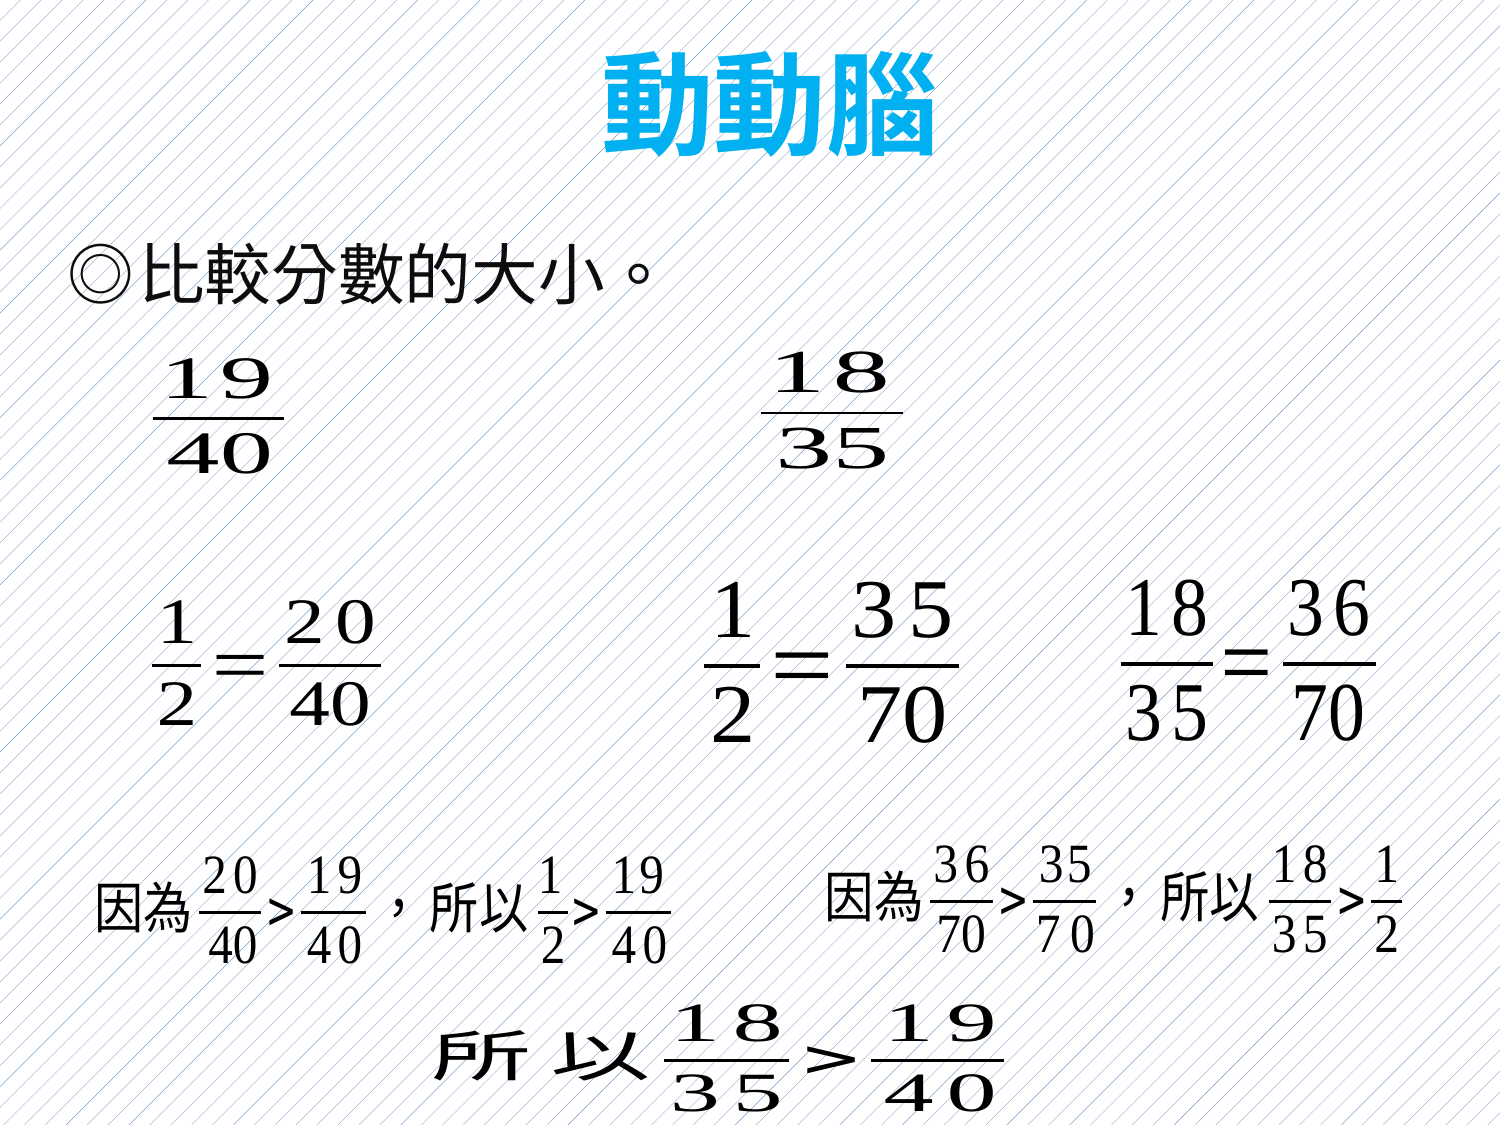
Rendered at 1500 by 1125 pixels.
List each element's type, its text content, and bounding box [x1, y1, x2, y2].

title 動動腦 [72, 20, 1468, 184]
list ◎比較分數的大小。 [52, 169, 754, 323]
